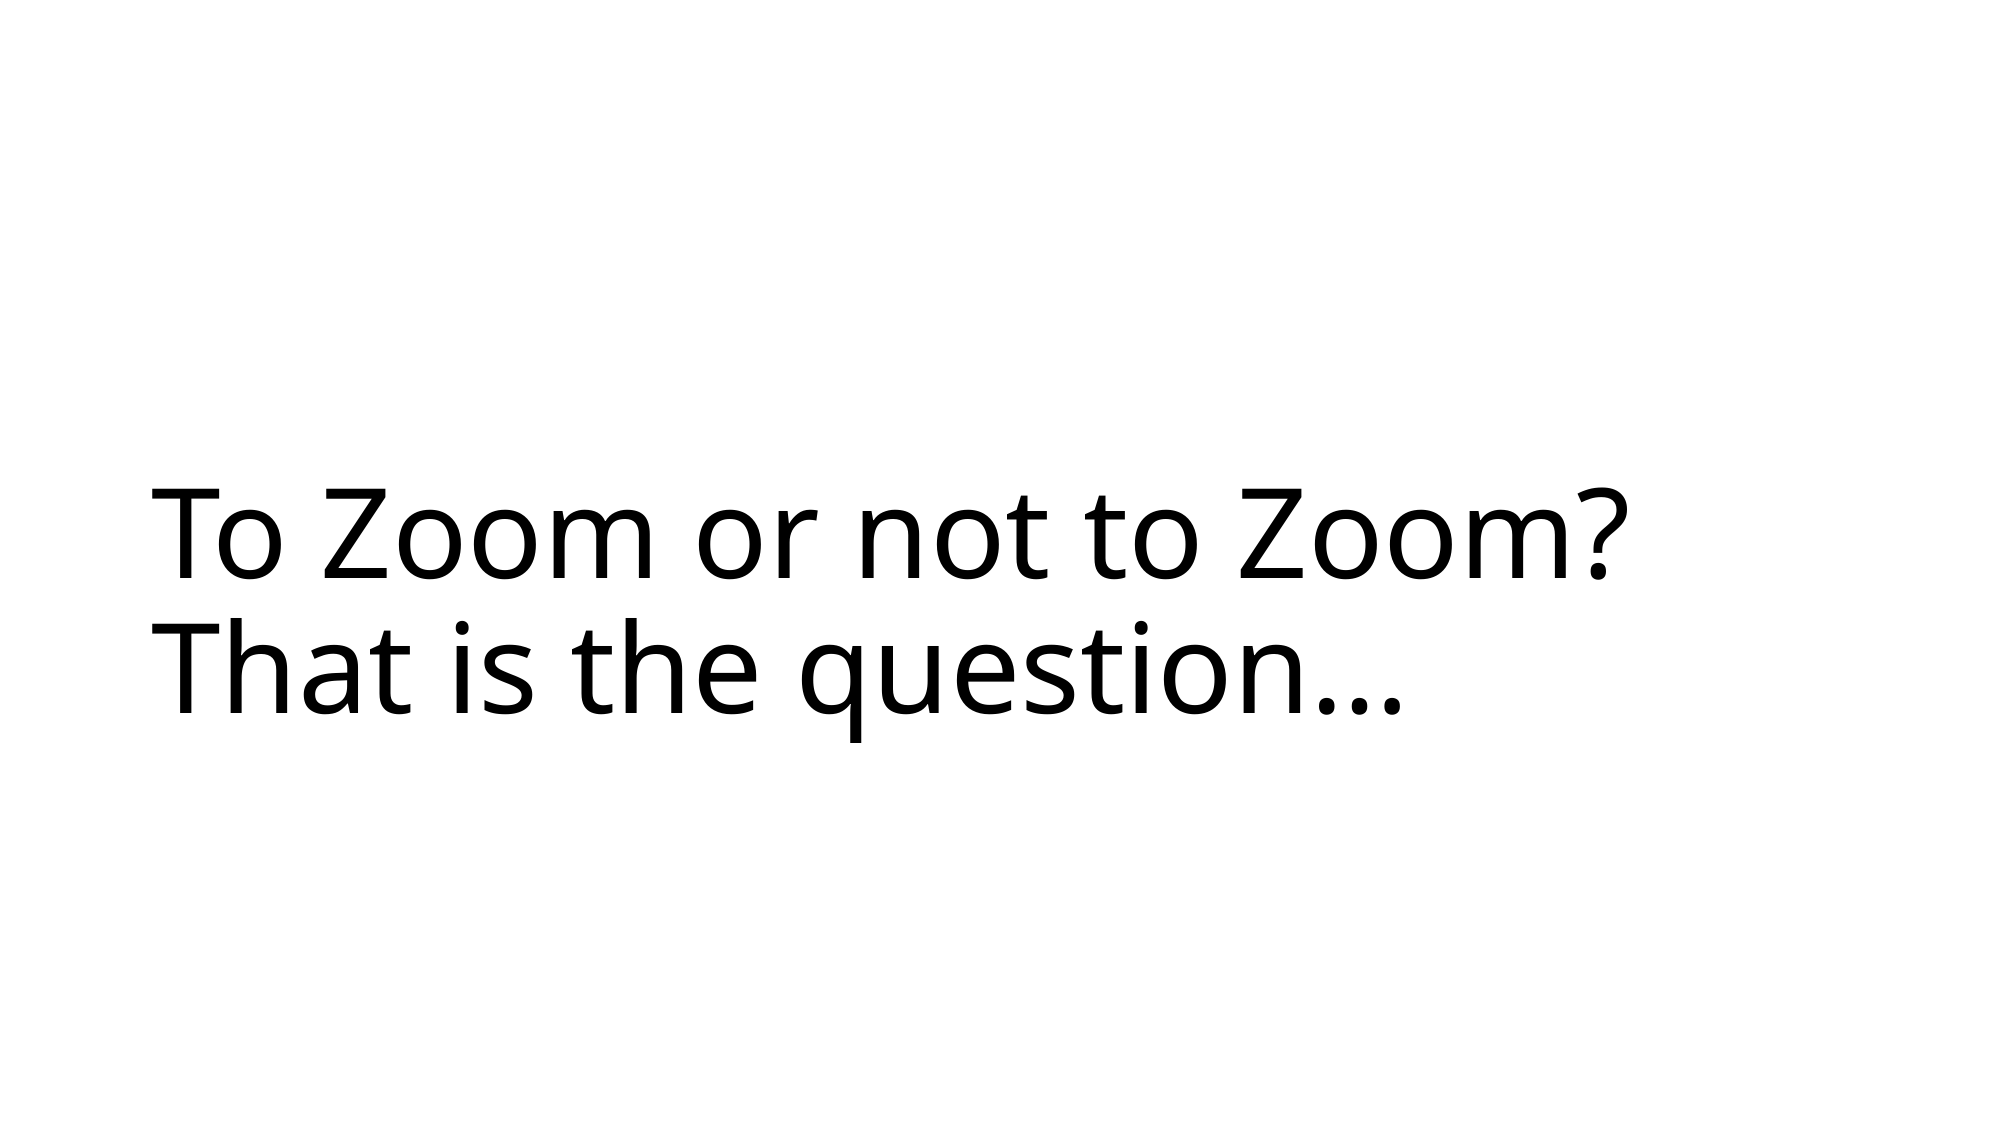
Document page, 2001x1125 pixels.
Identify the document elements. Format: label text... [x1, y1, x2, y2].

title To Zoom or not to Zoom? That is the question… [136, 280, 1862, 749]
